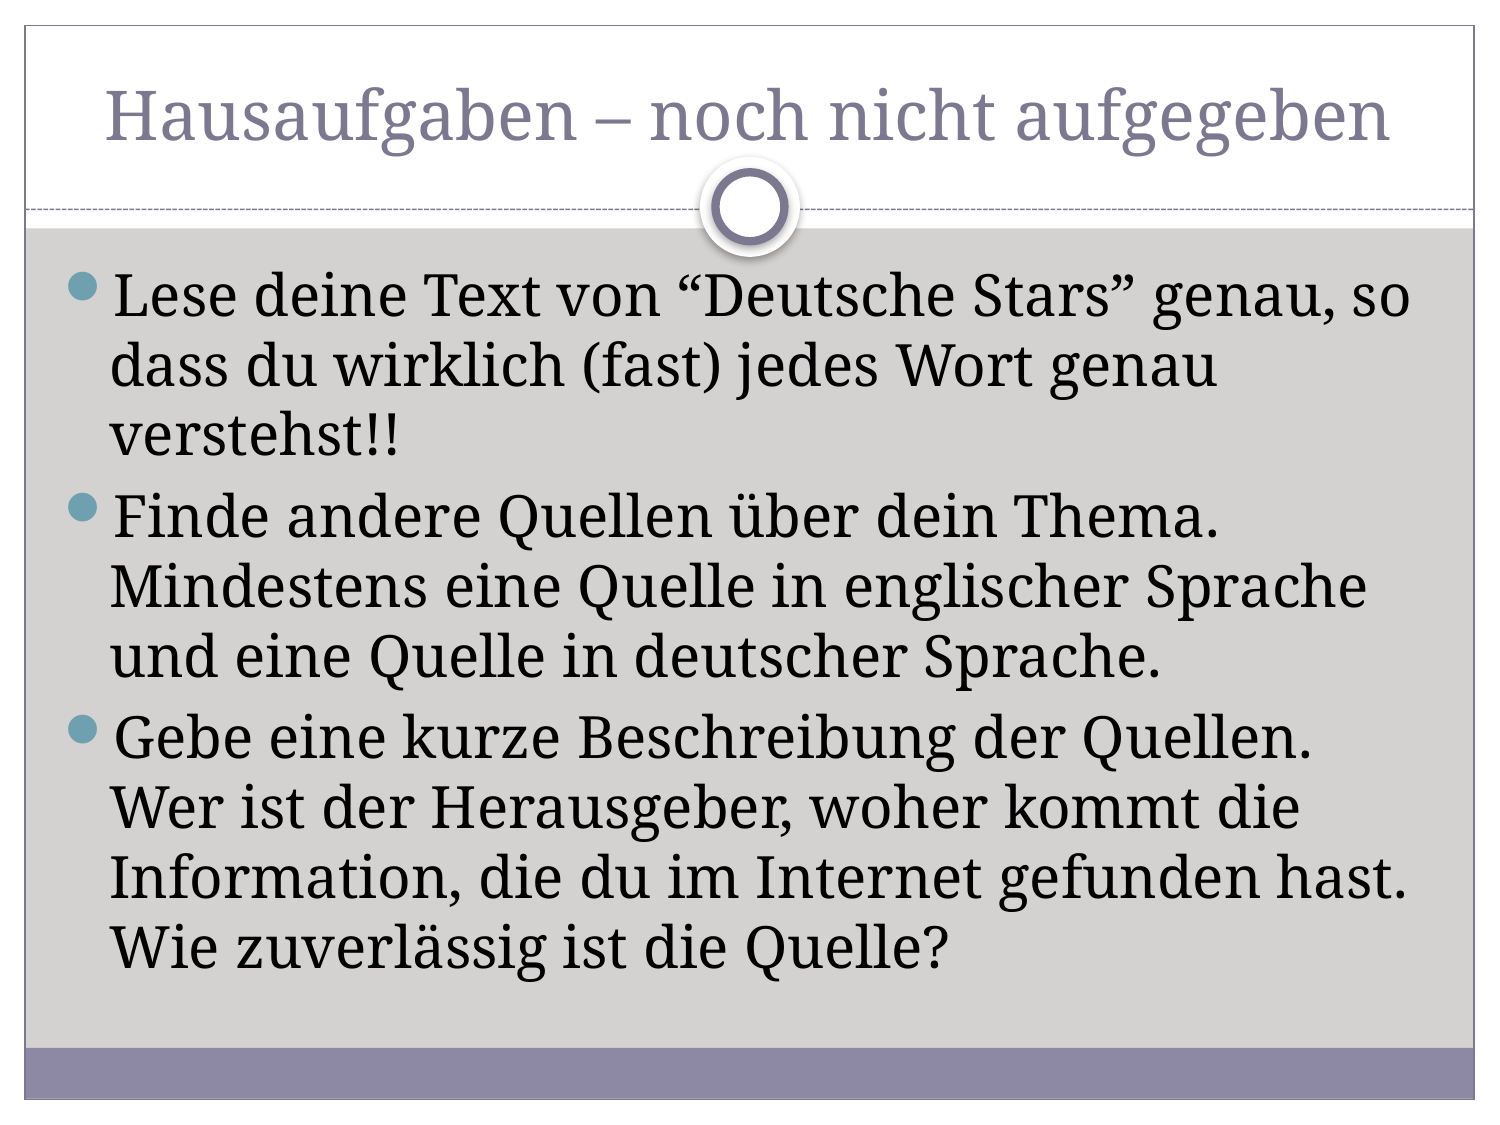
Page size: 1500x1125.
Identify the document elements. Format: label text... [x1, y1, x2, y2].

title Hausaufgaben – noch nicht aufgegeben [49, 37, 1450, 162]
list Lese deine Text von “Deutsche Stars” genau, so dass du wirklich (fast) jedes Wort genau verstehst!! Finde andere Quellen über dein Thema. Mindestens eine Quelle in englischer Sprache und eine Quelle in deutscher Sprache. Gebe eine kurze Beschreibung der Quellen. Wer ist der Herausgeber, woher kommt die Information, die du im Internet gefunden hast. Wie zuverlässig ist die Quelle? [49, 250, 1445, 1001]
